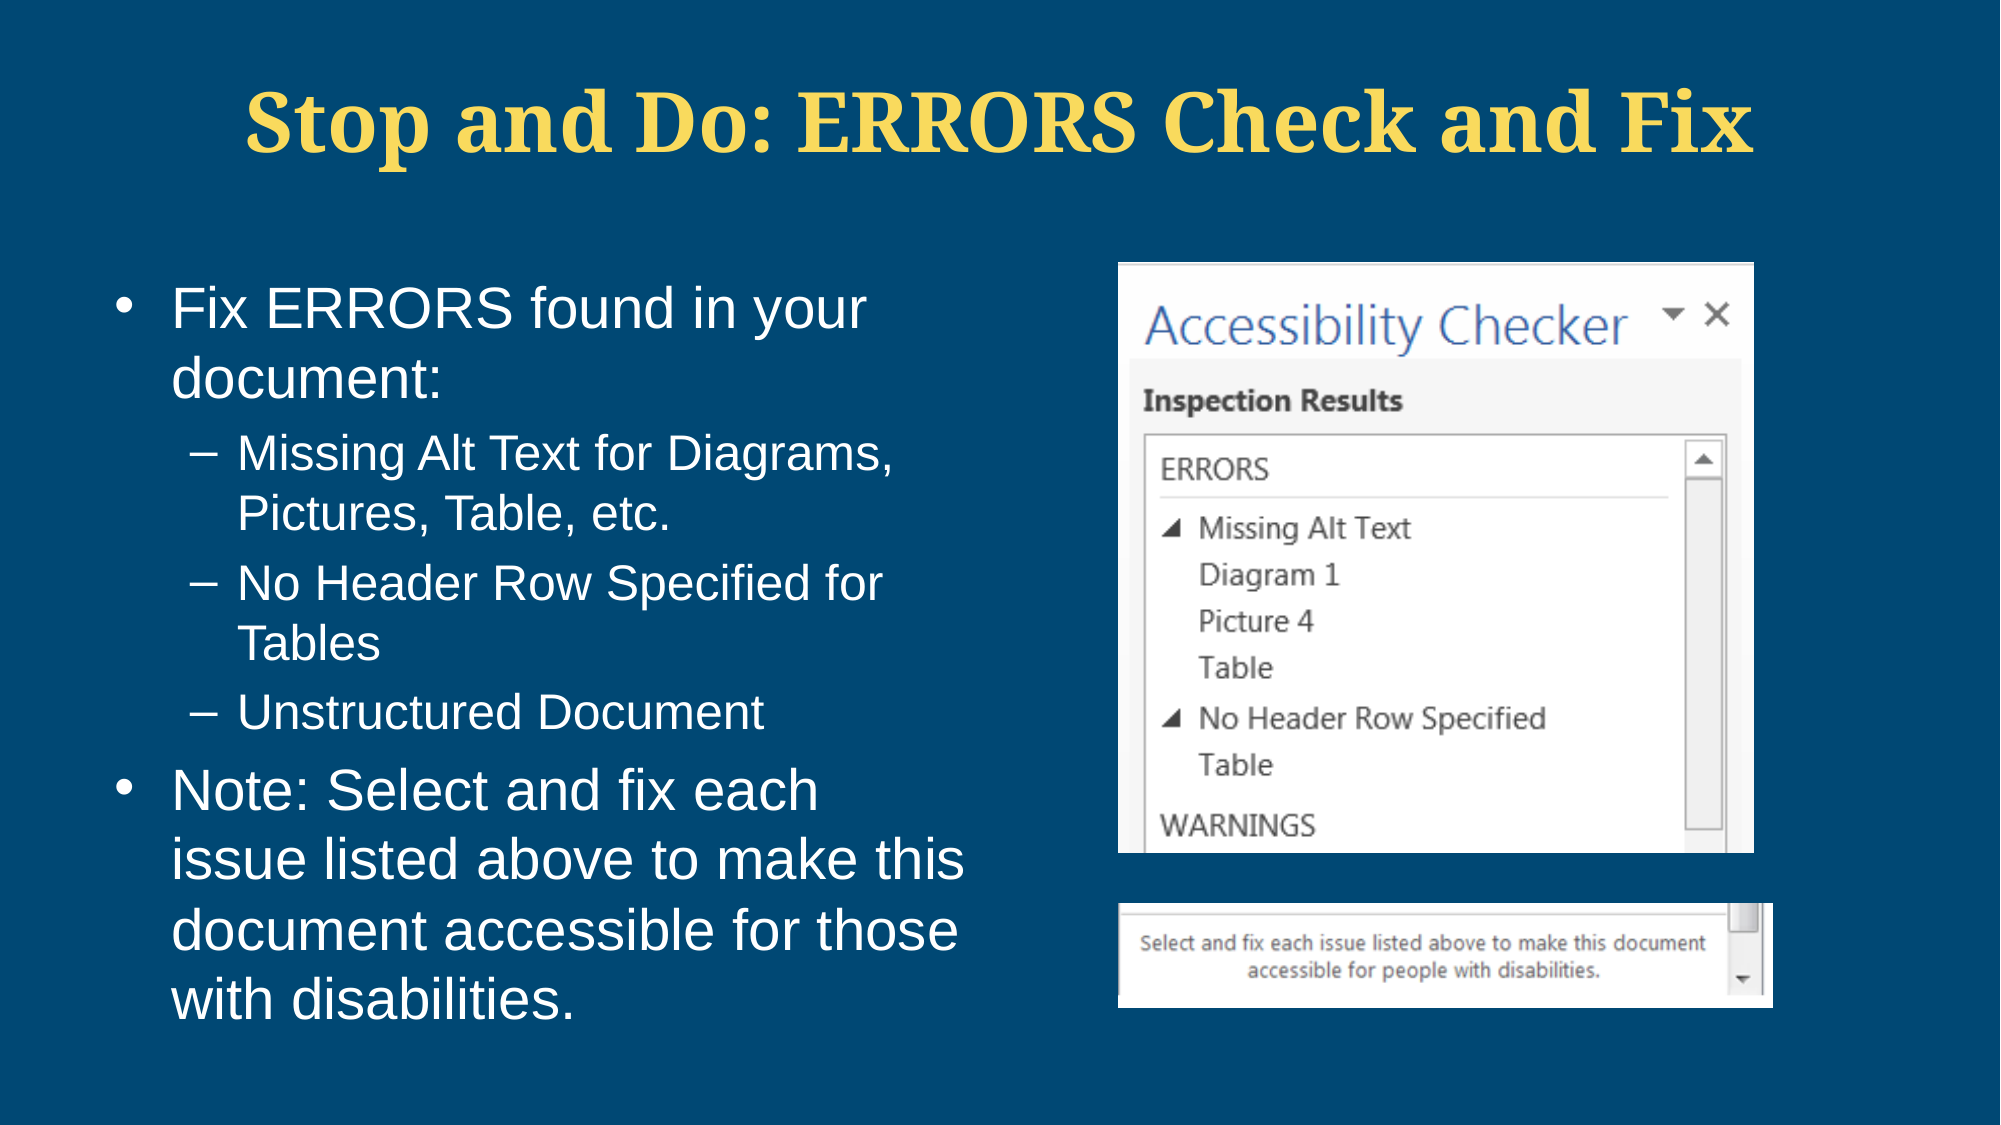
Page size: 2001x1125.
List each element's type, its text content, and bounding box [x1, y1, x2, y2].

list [1118, 262, 1755, 854]
title Stop and Do: ERRORS Check and Fix [99, 47, 1900, 190]
list Fix ERRORS found in your document: Missing Alt Text for Diagrams, Pictures, Table, etc. No Header Row Specified for Tables Unstructured Document Note: Select and fix each issue listed above to make this document accessible for those with disabilities. [99, 262, 984, 1050]
picture [1118, 902, 1773, 1009]
